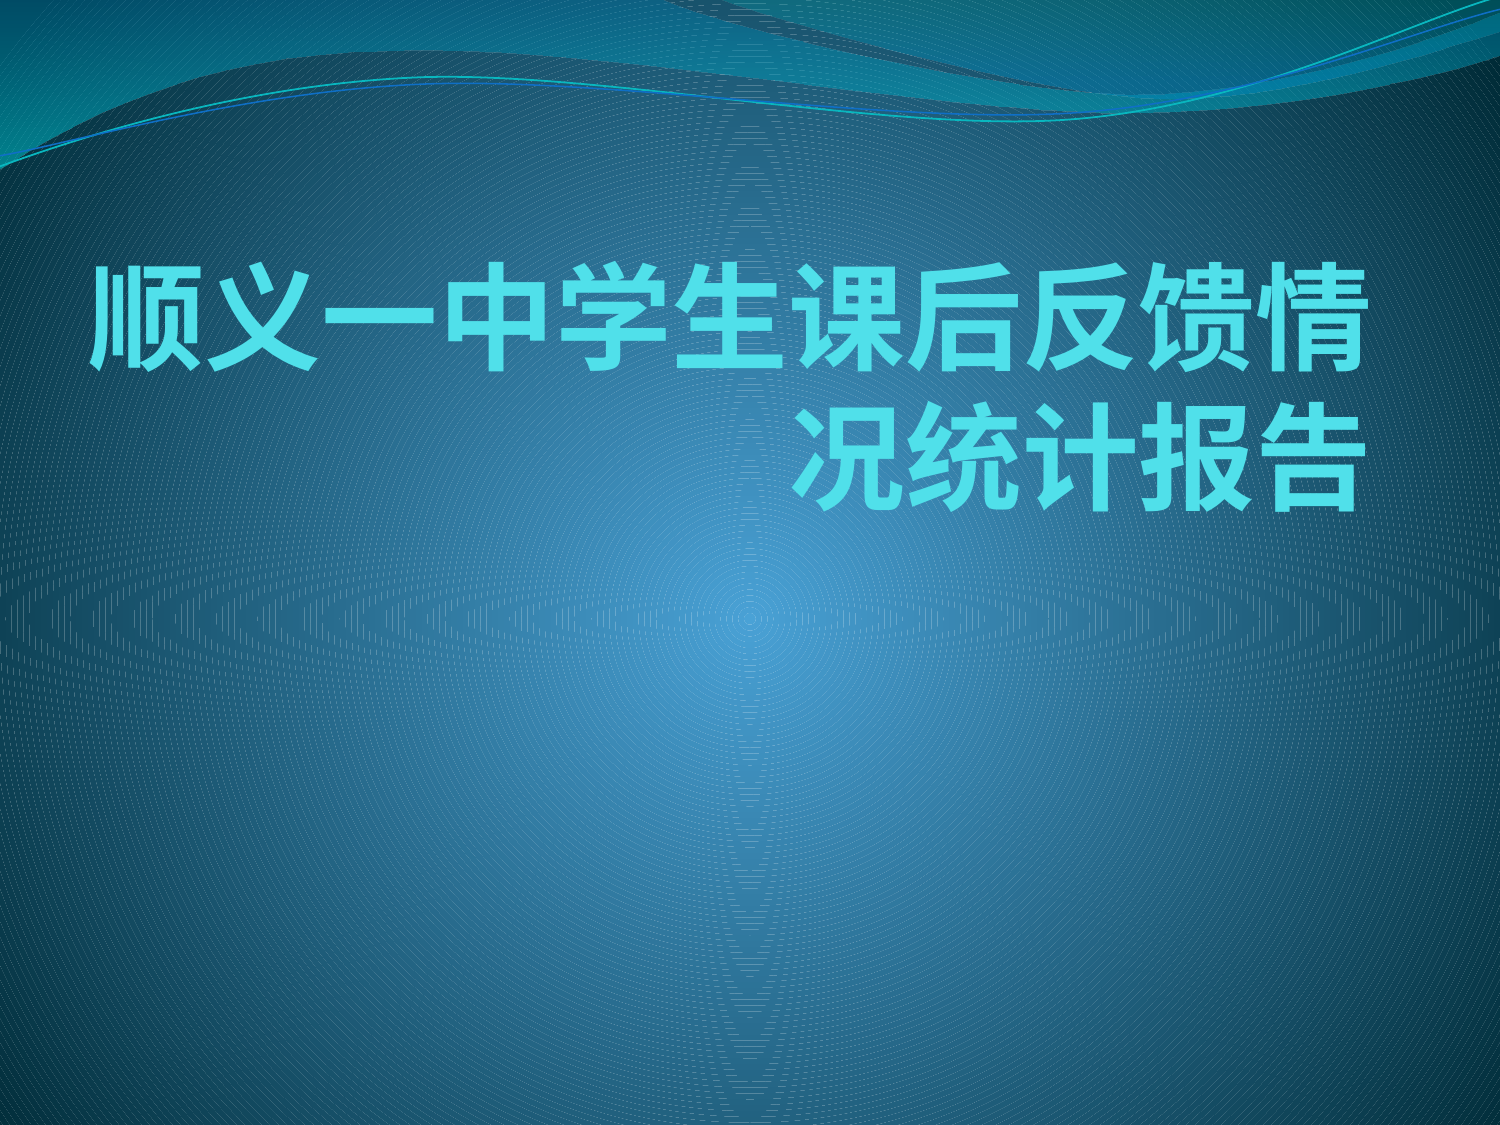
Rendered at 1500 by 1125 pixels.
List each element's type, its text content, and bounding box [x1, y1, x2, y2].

title 顺义一中学生课后反馈情况统计报告 [87, 224, 1376, 525]
